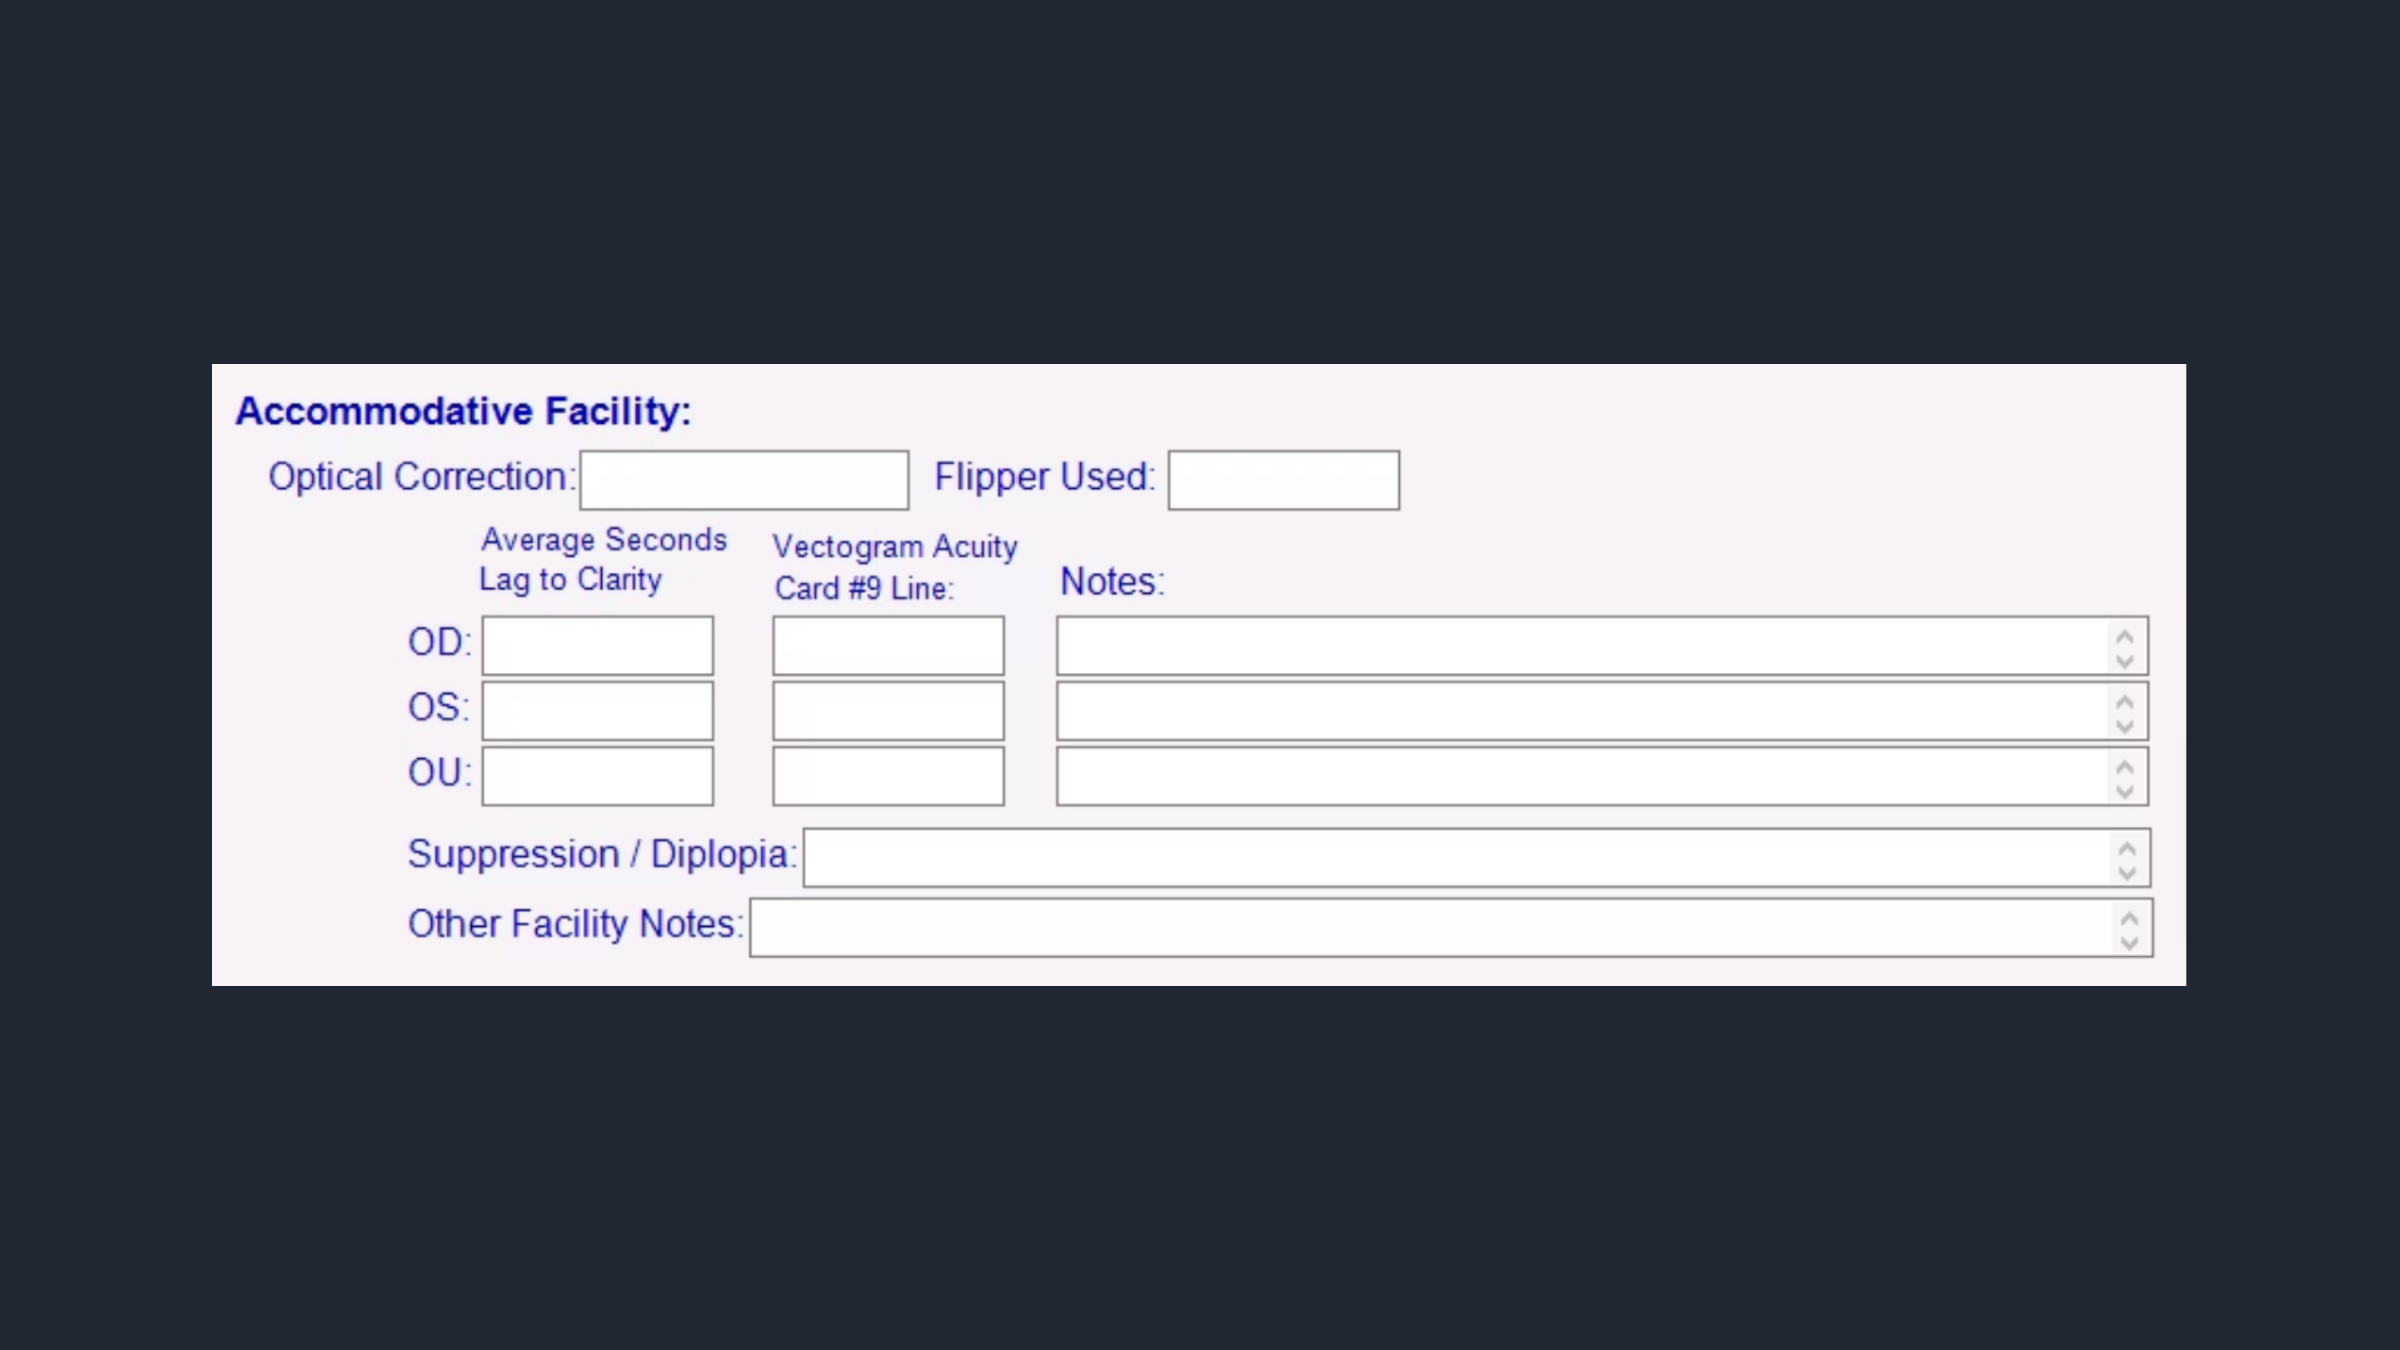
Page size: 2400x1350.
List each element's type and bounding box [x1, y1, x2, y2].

picture [212, 364, 2188, 986]
